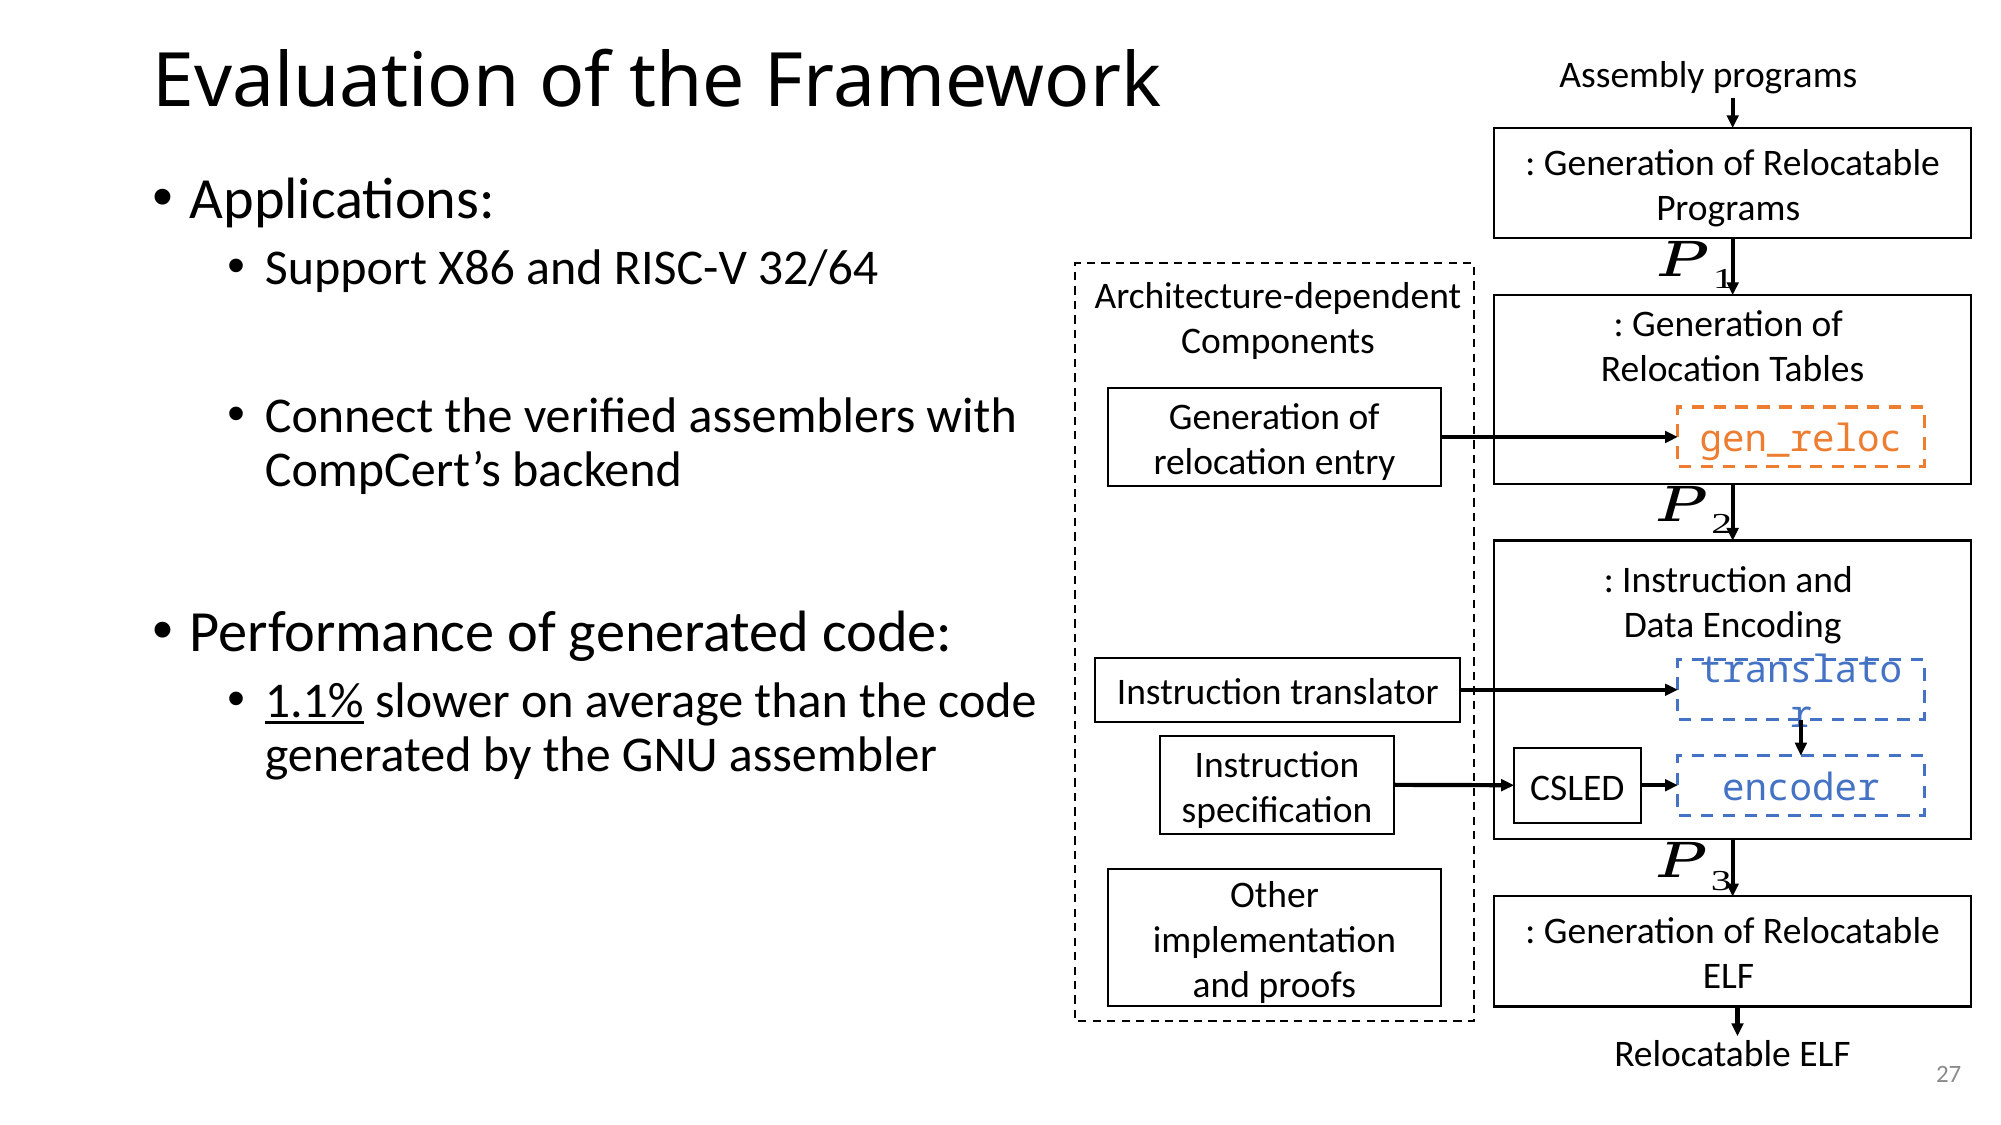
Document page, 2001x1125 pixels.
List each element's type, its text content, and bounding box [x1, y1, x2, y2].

list Applications: Support X86 and RISC-V 32/64 Connect the verified assemblers with CompCert’s backend Performance of generated code: 1.1% slower on average than the code generated by the GNU assembler [137, 160, 1071, 1103]
title Evaluation of the Framework [137, 22, 1863, 143]
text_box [1074, 263, 1678, 1022]
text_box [1494, 43, 1972, 1082]
slide_number 27 [1526, 1042, 1977, 1103]
